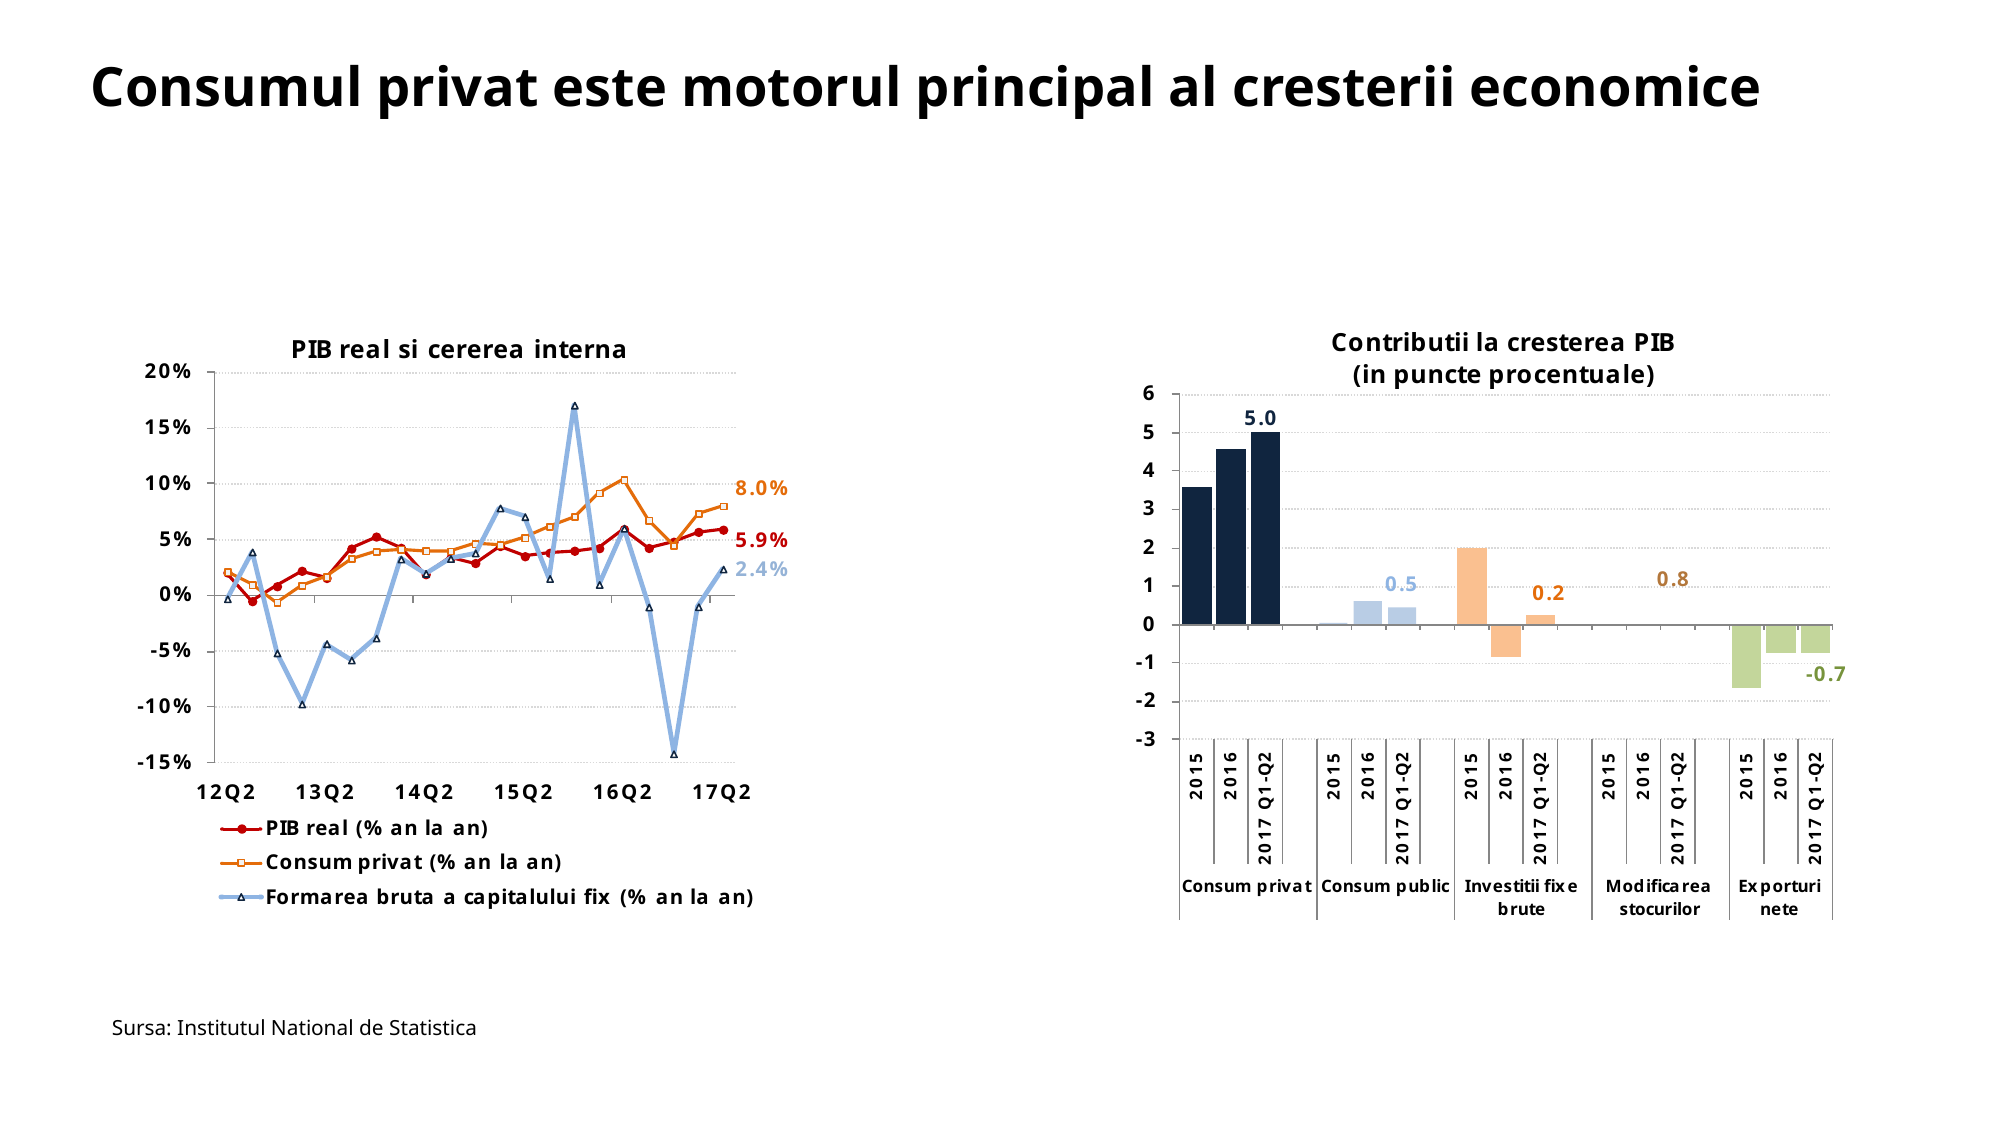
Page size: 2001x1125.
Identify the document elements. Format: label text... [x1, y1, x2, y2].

picture [1120, 313, 1873, 945]
text_box Consumul privat este motorul principal al cresterii economice [76, 45, 1956, 126]
picture [121, 314, 799, 917]
text_box Sursa: Institutul National de Statistica [97, 1006, 916, 1047]
